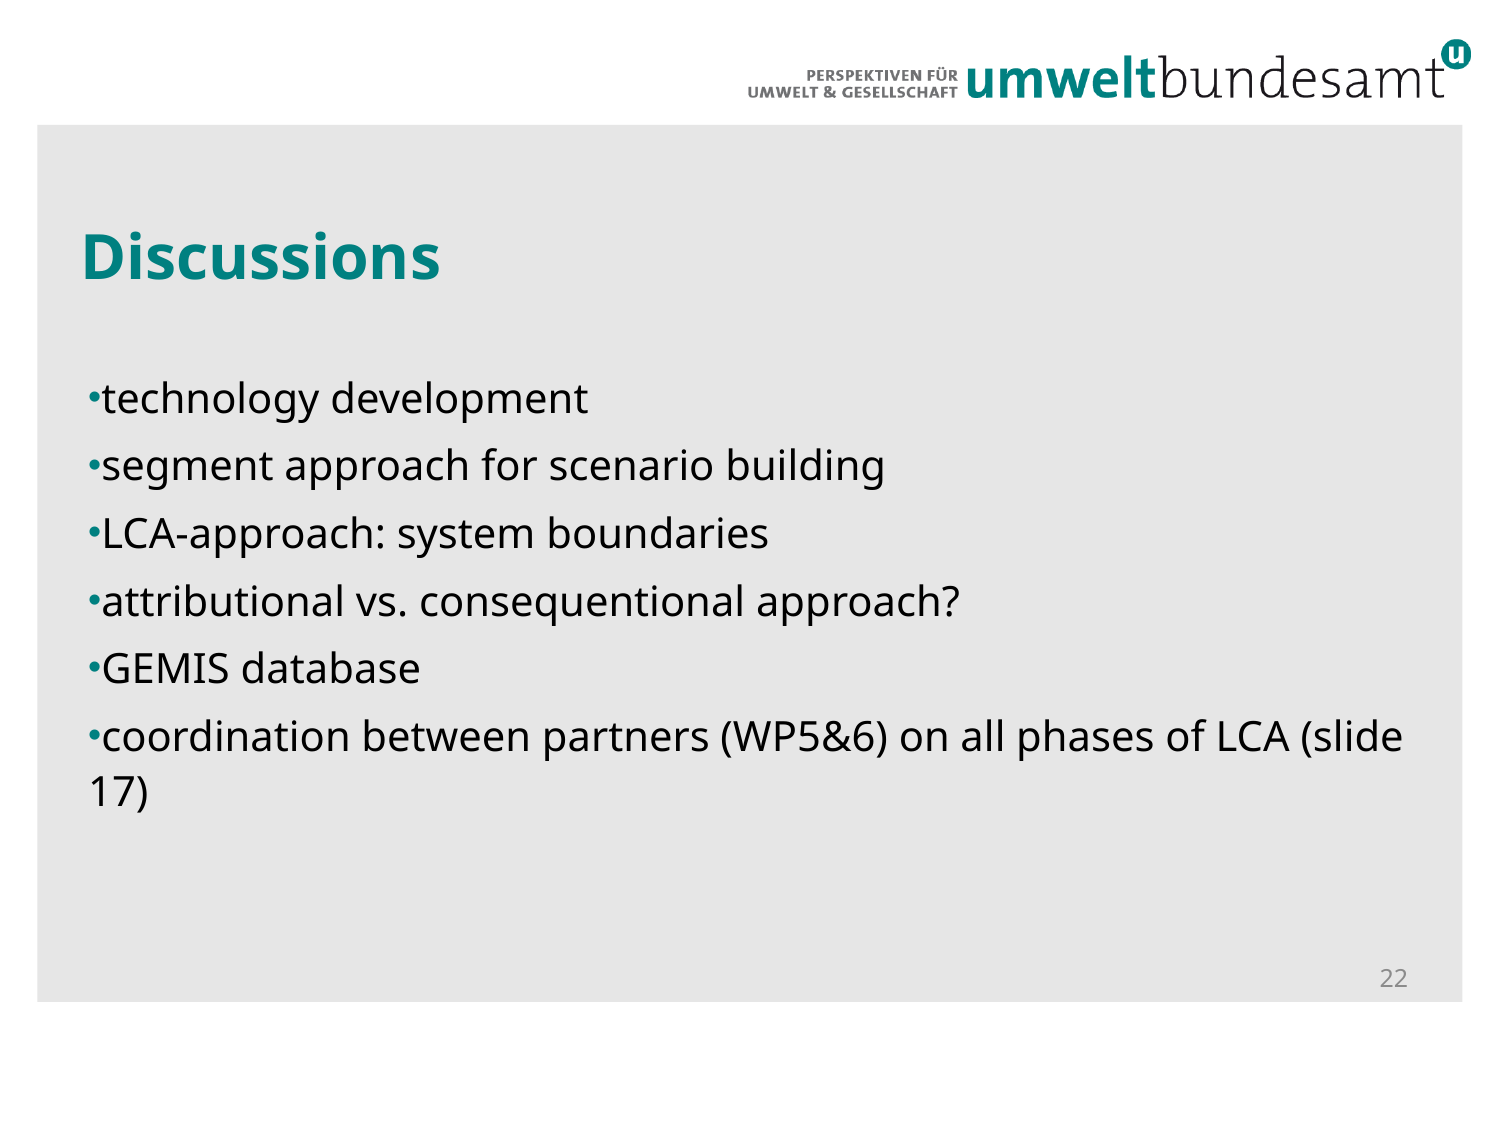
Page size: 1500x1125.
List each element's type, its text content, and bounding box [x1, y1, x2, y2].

picture [747, 35, 1471, 98]
subtitle technology development segment approach for scenario building LCA-approach: system boundaries attributional vs. consequentional approach? GEMIS database coordination between partners (WP5&6) on all phases of LCA (slide 17) [73, 359, 1424, 959]
slide_number 22 [1072, 958, 1424, 1001]
title Discussions [64, 160, 1415, 349]
